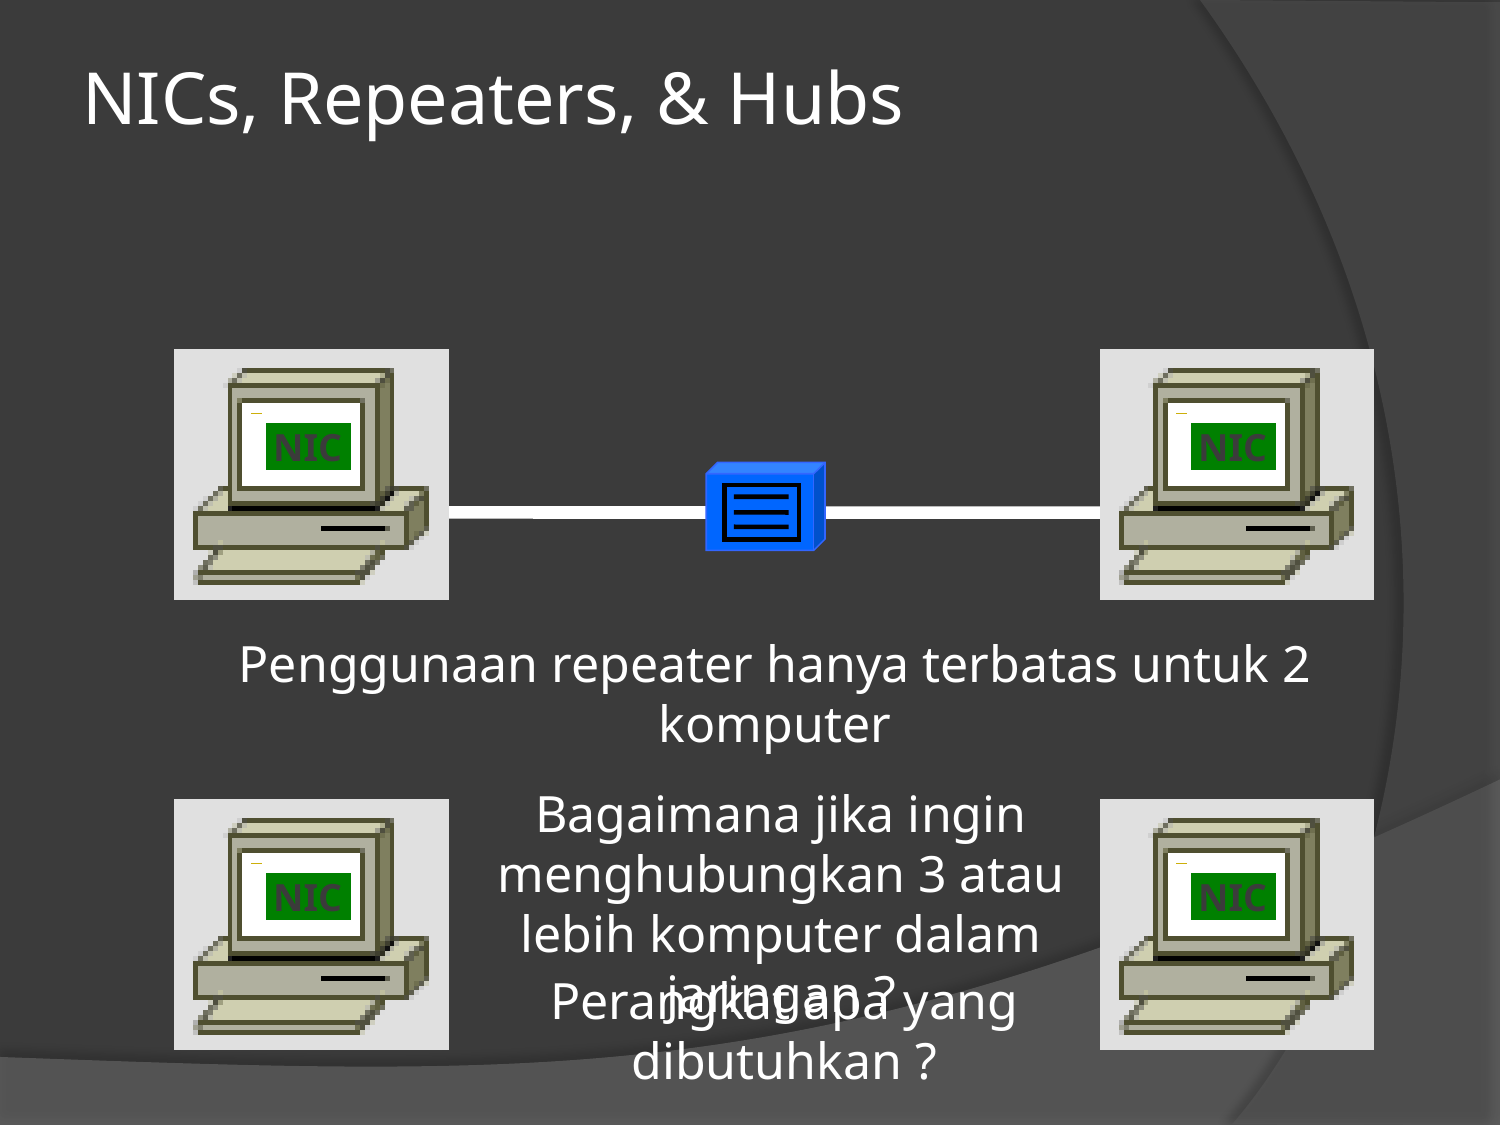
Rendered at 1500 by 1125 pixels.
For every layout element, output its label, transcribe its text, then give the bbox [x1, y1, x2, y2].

text_box Bagaimana jika ingin menghubungkan 3 atau lebih komputer dalam jaringan ? [437, 774, 1125, 1030]
title NICs, Repeaters, & Hubs [74, 44, 1301, 233]
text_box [705, 462, 826, 551]
text_box Perangkat apa yang dibutuhkan ? [484, 962, 1085, 1098]
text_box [174, 799, 449, 1050]
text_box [174, 349, 449, 600]
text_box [1099, 349, 1374, 600]
text_box Penggunaan repeater hanya terbatas untuk 2 komputer [212, 624, 1338, 760]
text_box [1099, 799, 1374, 1050]
